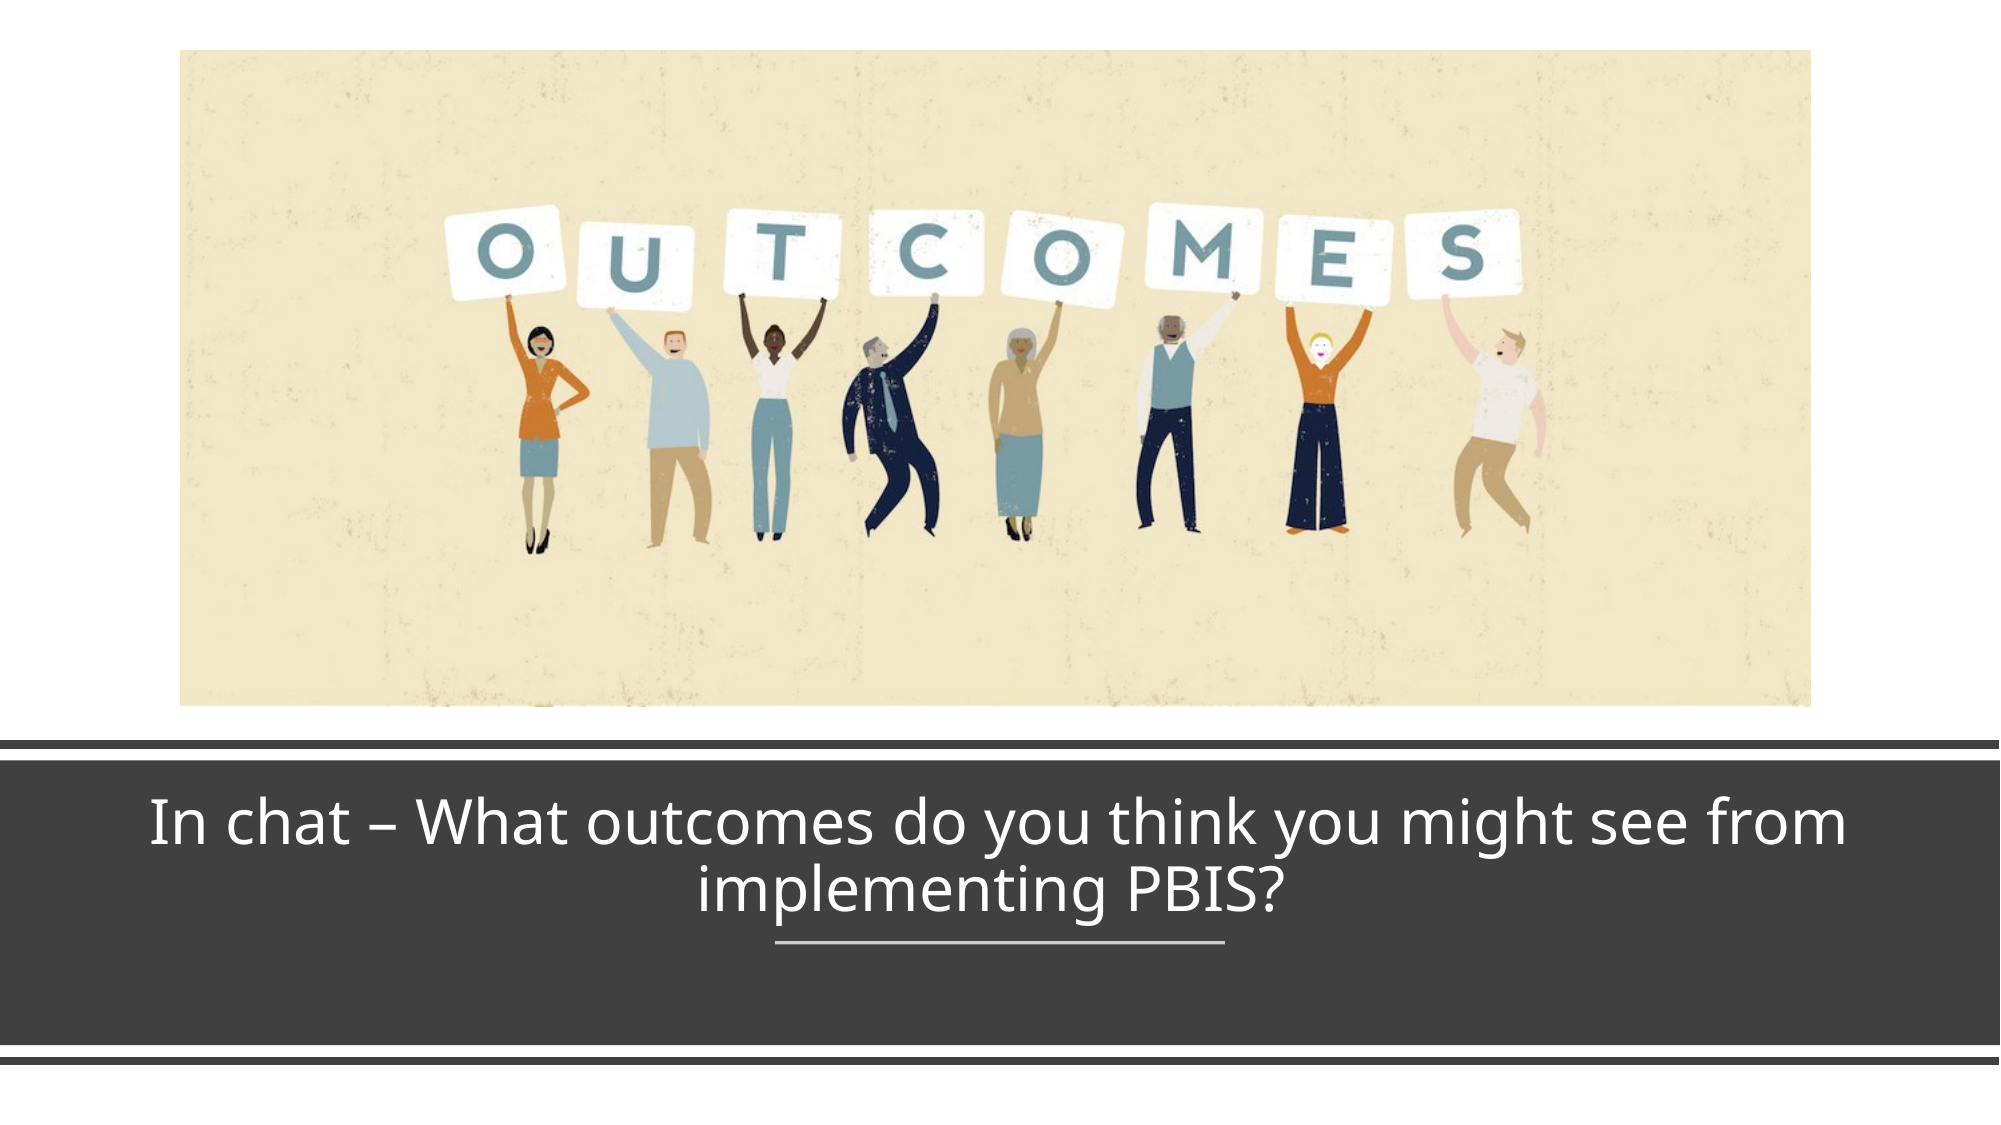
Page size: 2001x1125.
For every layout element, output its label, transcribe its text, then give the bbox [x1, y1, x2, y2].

picture [180, 50, 1811, 707]
text_box [0, 759, 2000, 1046]
title In chat – What outcomes do you think you might see from implementing PBIS? [86, 780, 1914, 933]
